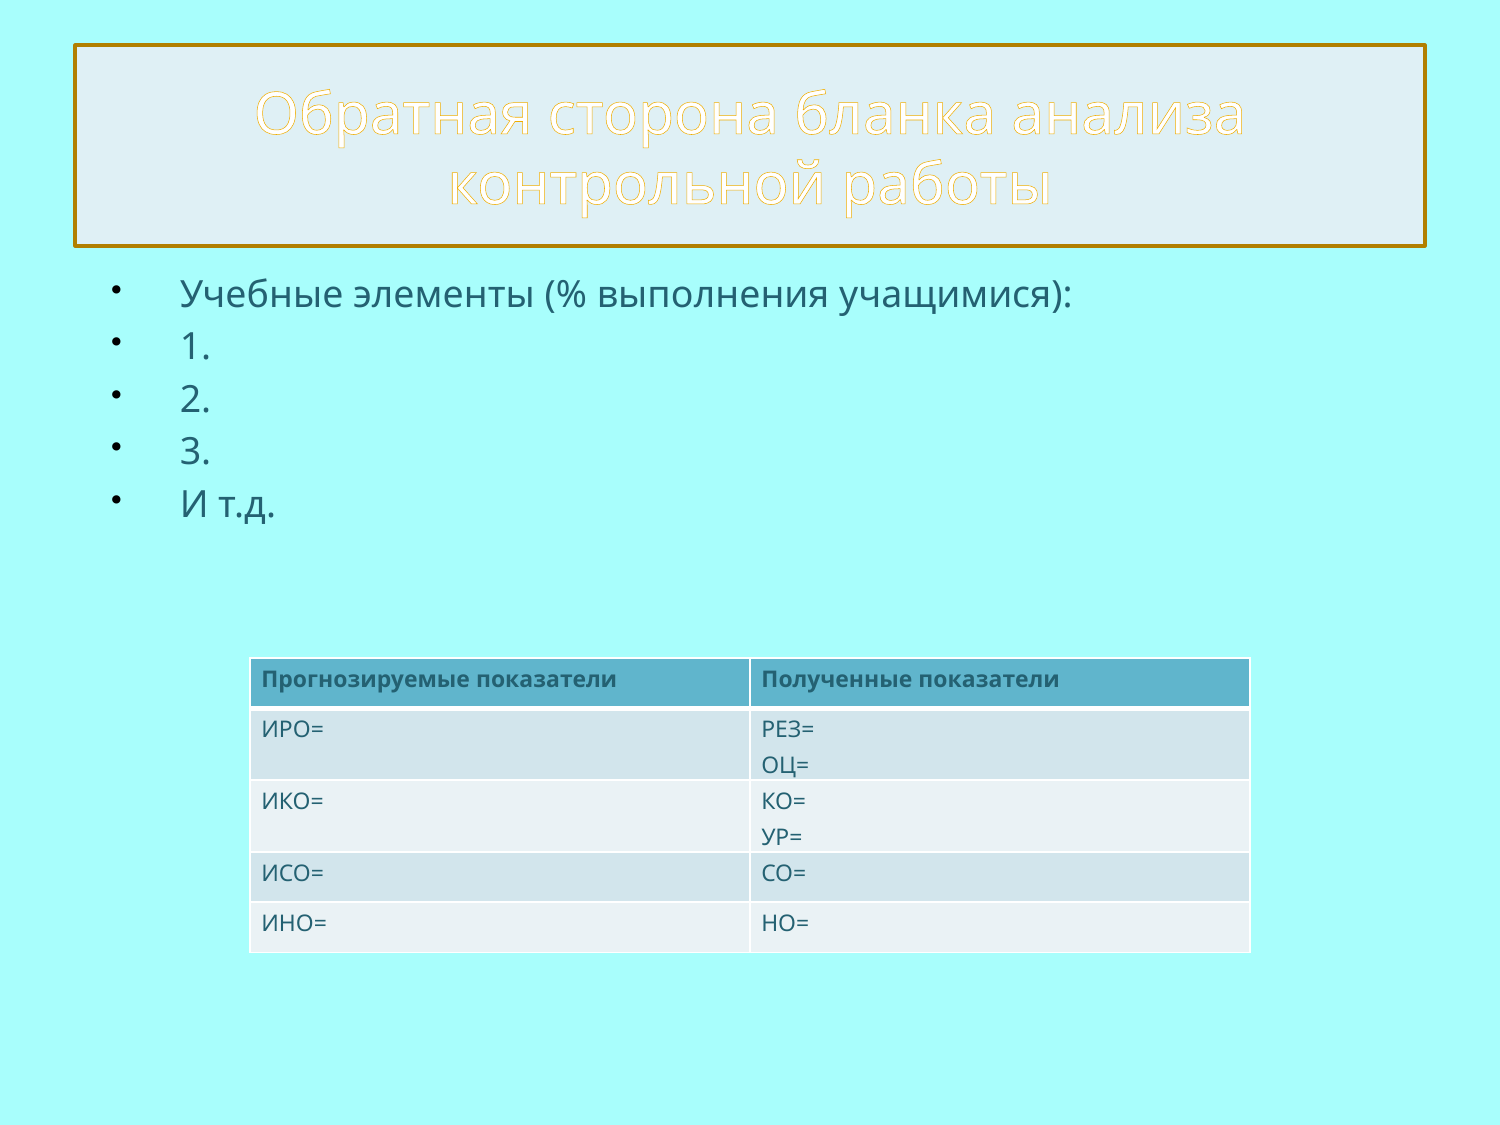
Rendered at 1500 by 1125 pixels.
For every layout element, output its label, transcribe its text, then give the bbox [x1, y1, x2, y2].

table_header Полученные показатели [751, 659, 1249, 706]
table_cell ИКО= [251, 781, 749, 851]
table_cell СО= [751, 853, 1249, 901]
table_cell РЕЗ= ОЦ= [751, 711, 1249, 779]
table_cell ИРО= [251, 711, 749, 779]
table_cell НО= [751, 903, 1249, 952]
table_cell ИСО= [251, 853, 749, 901]
table_cell ИНО= [251, 903, 749, 952]
title Обратная сторона бланка анализа контрольной работы [73, 43, 1427, 248]
table_cell КО= УР= [751, 781, 1249, 851]
list Учебные элементы (% выполнения учащимися): 1. 2. 3. И т.д. [75, 262, 1425, 1035]
table_header Прогнозируемые показатели [251, 659, 749, 706]
